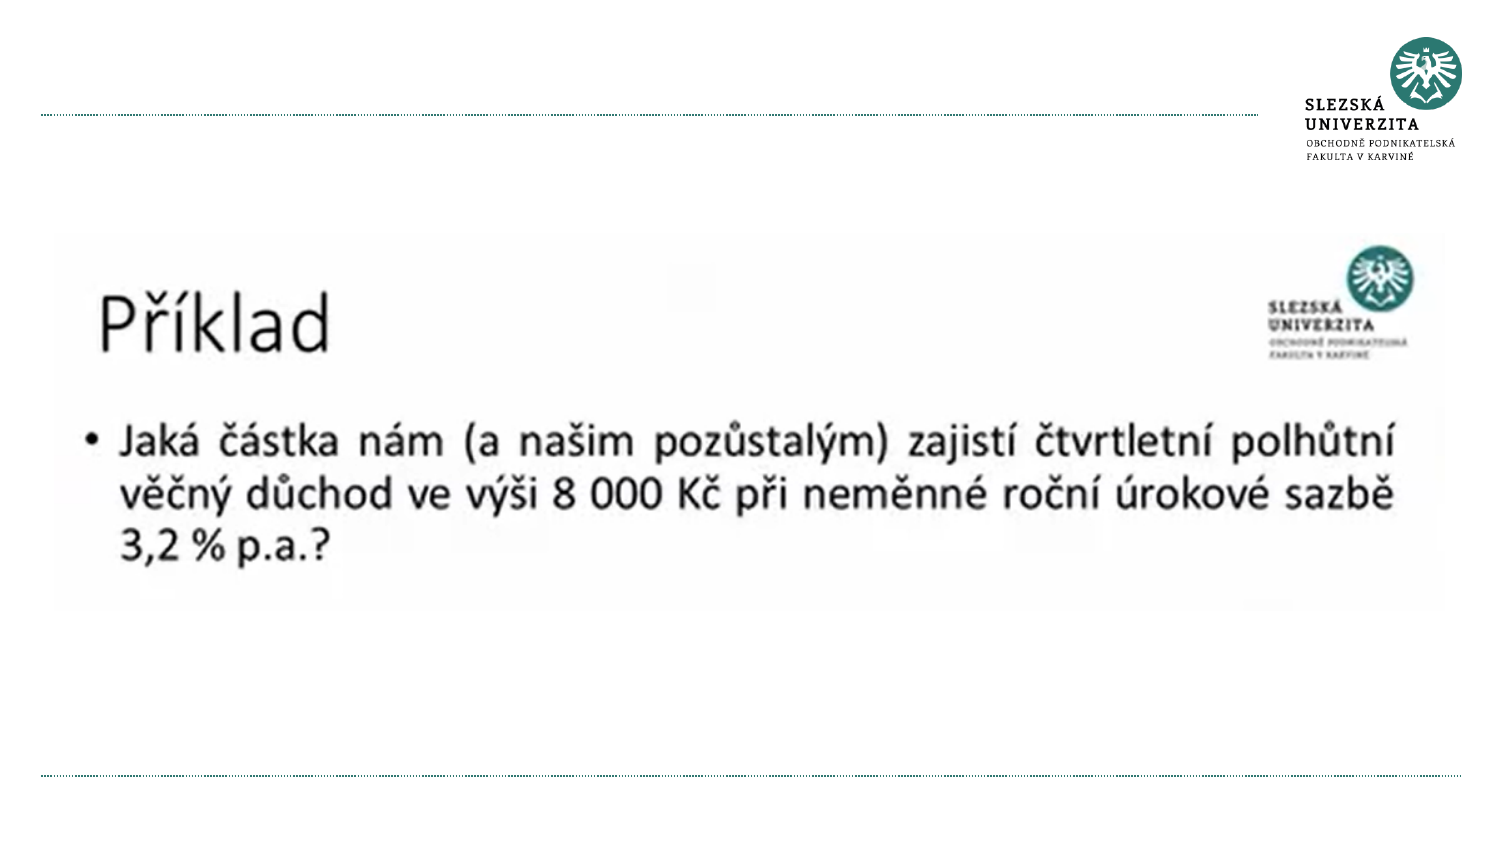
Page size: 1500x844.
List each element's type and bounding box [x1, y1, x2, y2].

picture [54, 232, 1446, 611]
picture [1305, 37, 1462, 160]
